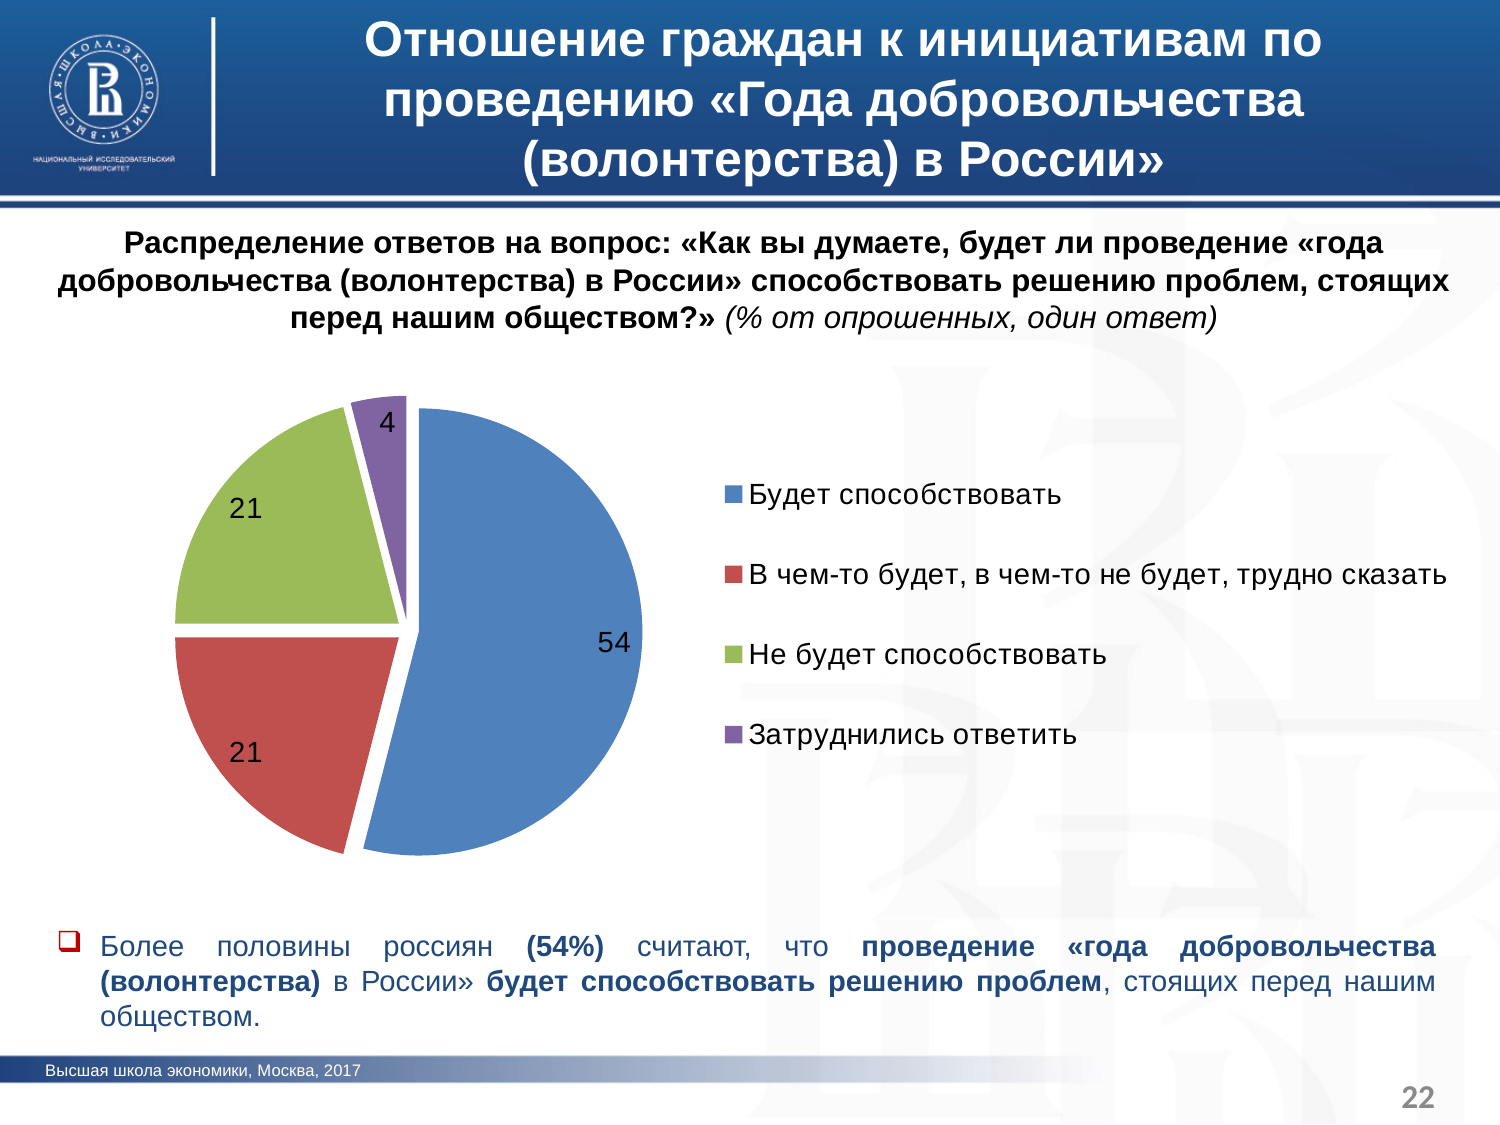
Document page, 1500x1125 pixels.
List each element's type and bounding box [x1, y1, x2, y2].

chart [9, 369, 1467, 896]
picture [0, 0, 1500, 1124]
